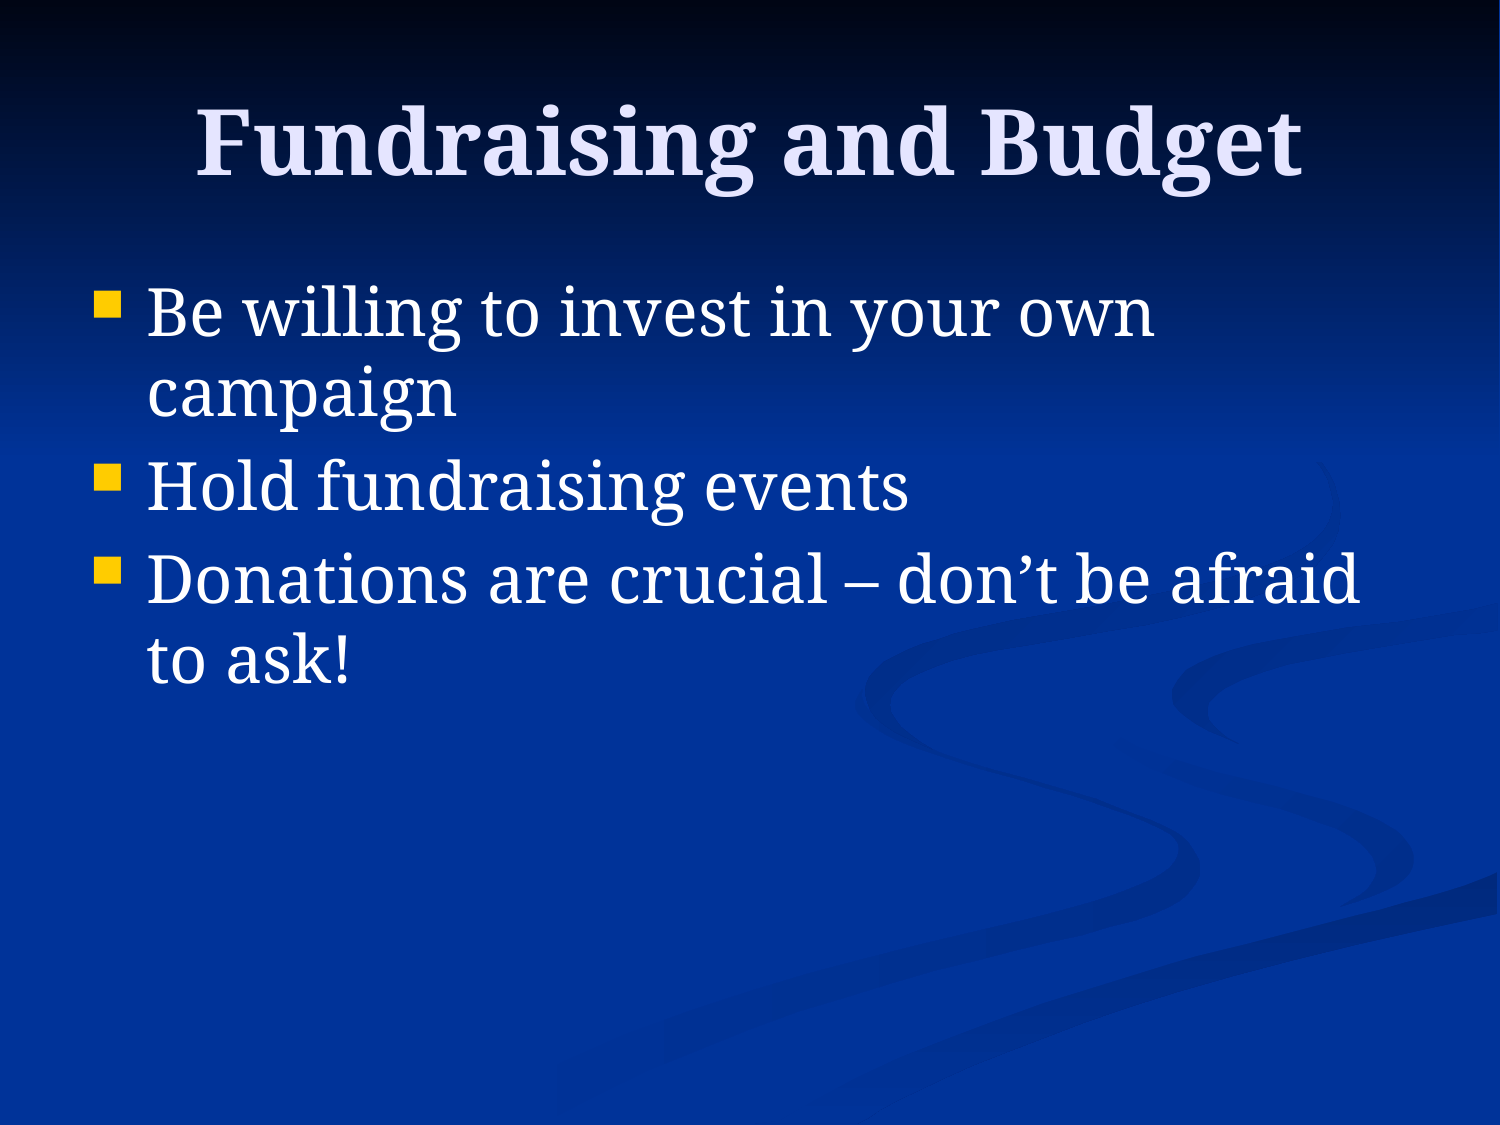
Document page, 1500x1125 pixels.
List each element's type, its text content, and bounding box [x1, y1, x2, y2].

title Fundraising and Budget [75, 45, 1425, 233]
list Be willing to invest in your own campaign Hold fundraising events Donations are crucial – don’t be afraid to ask! [75, 262, 1425, 1005]
